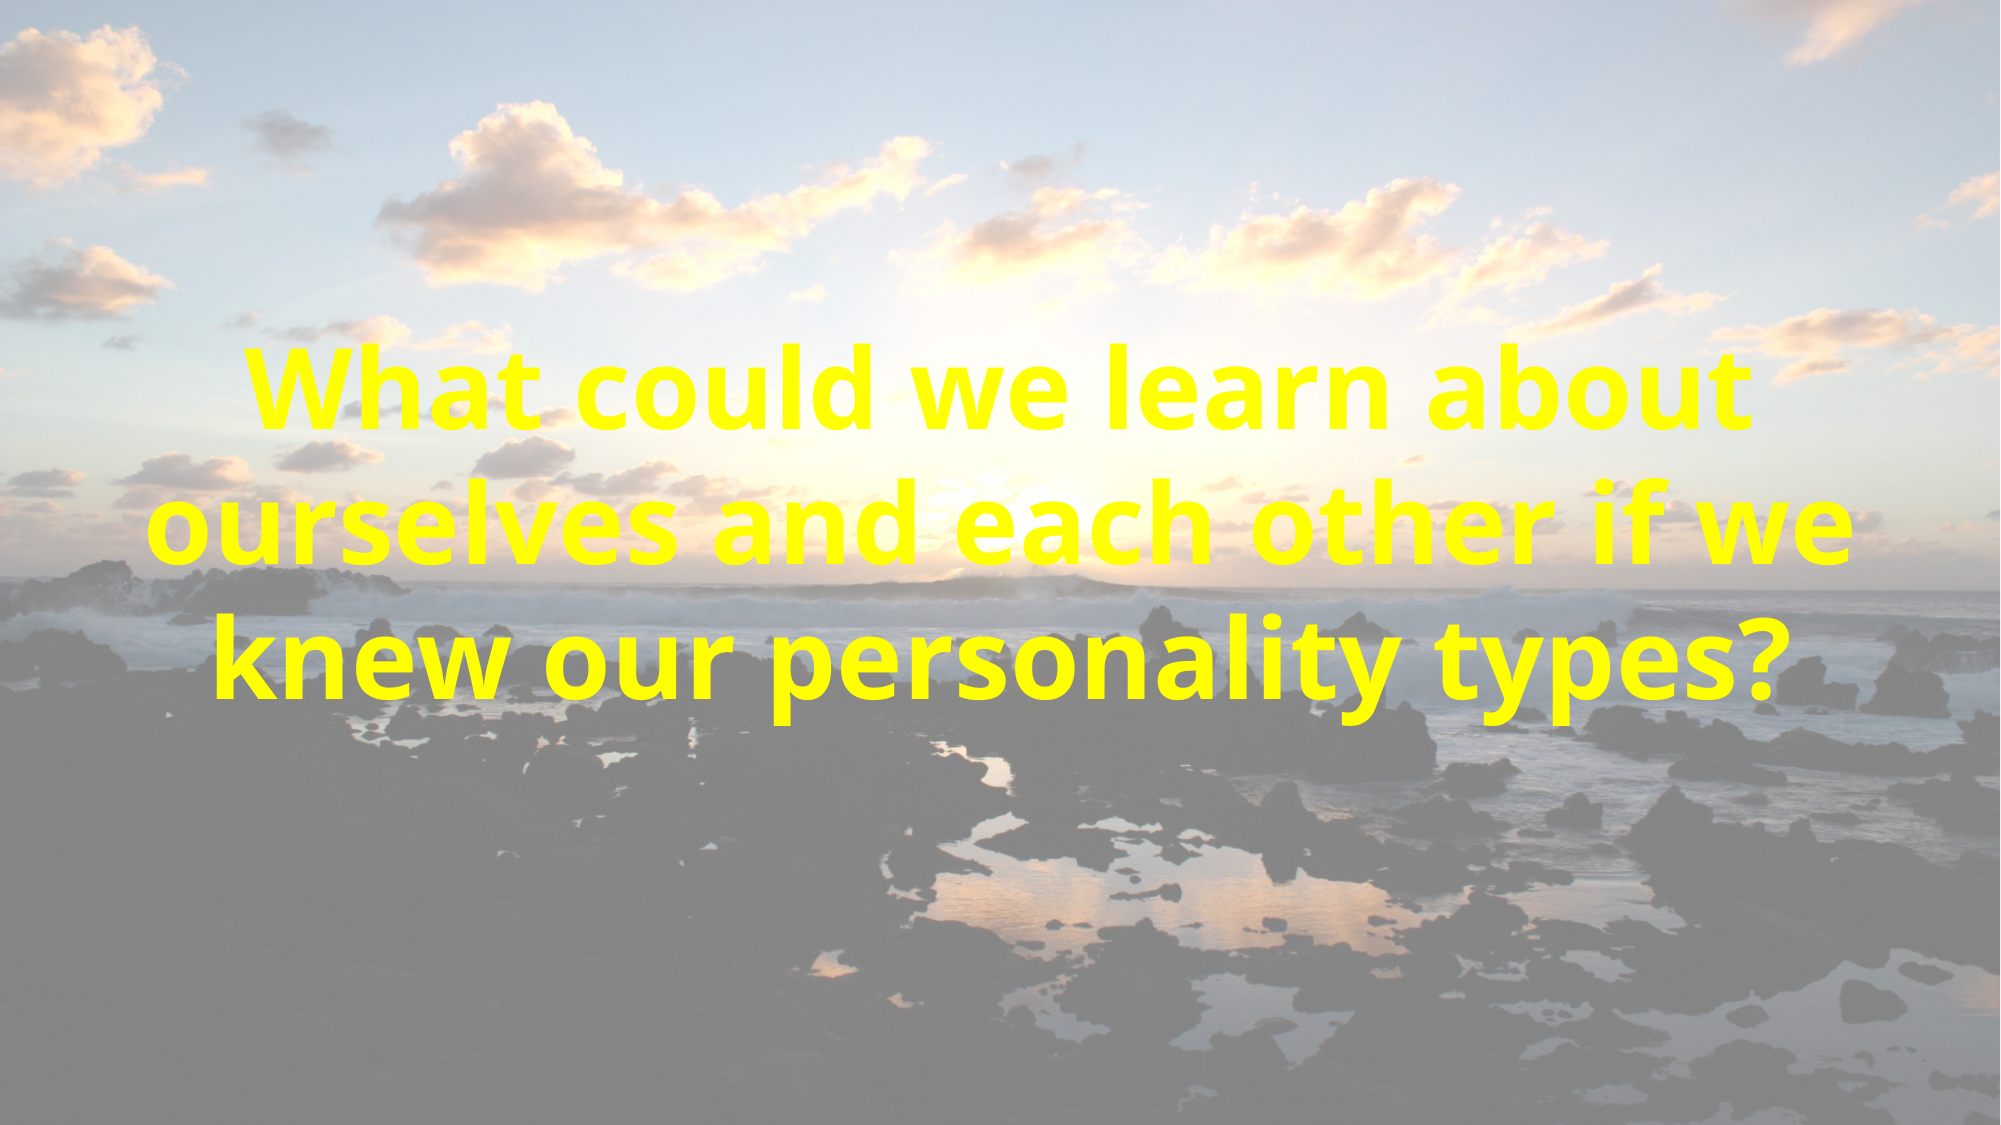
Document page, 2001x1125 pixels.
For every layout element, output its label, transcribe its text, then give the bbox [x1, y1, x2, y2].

text_box What could we learn about ourselves and each other if we knew our personality types? [55, 309, 1946, 729]
picture [0, 0, 2001, 1125]
